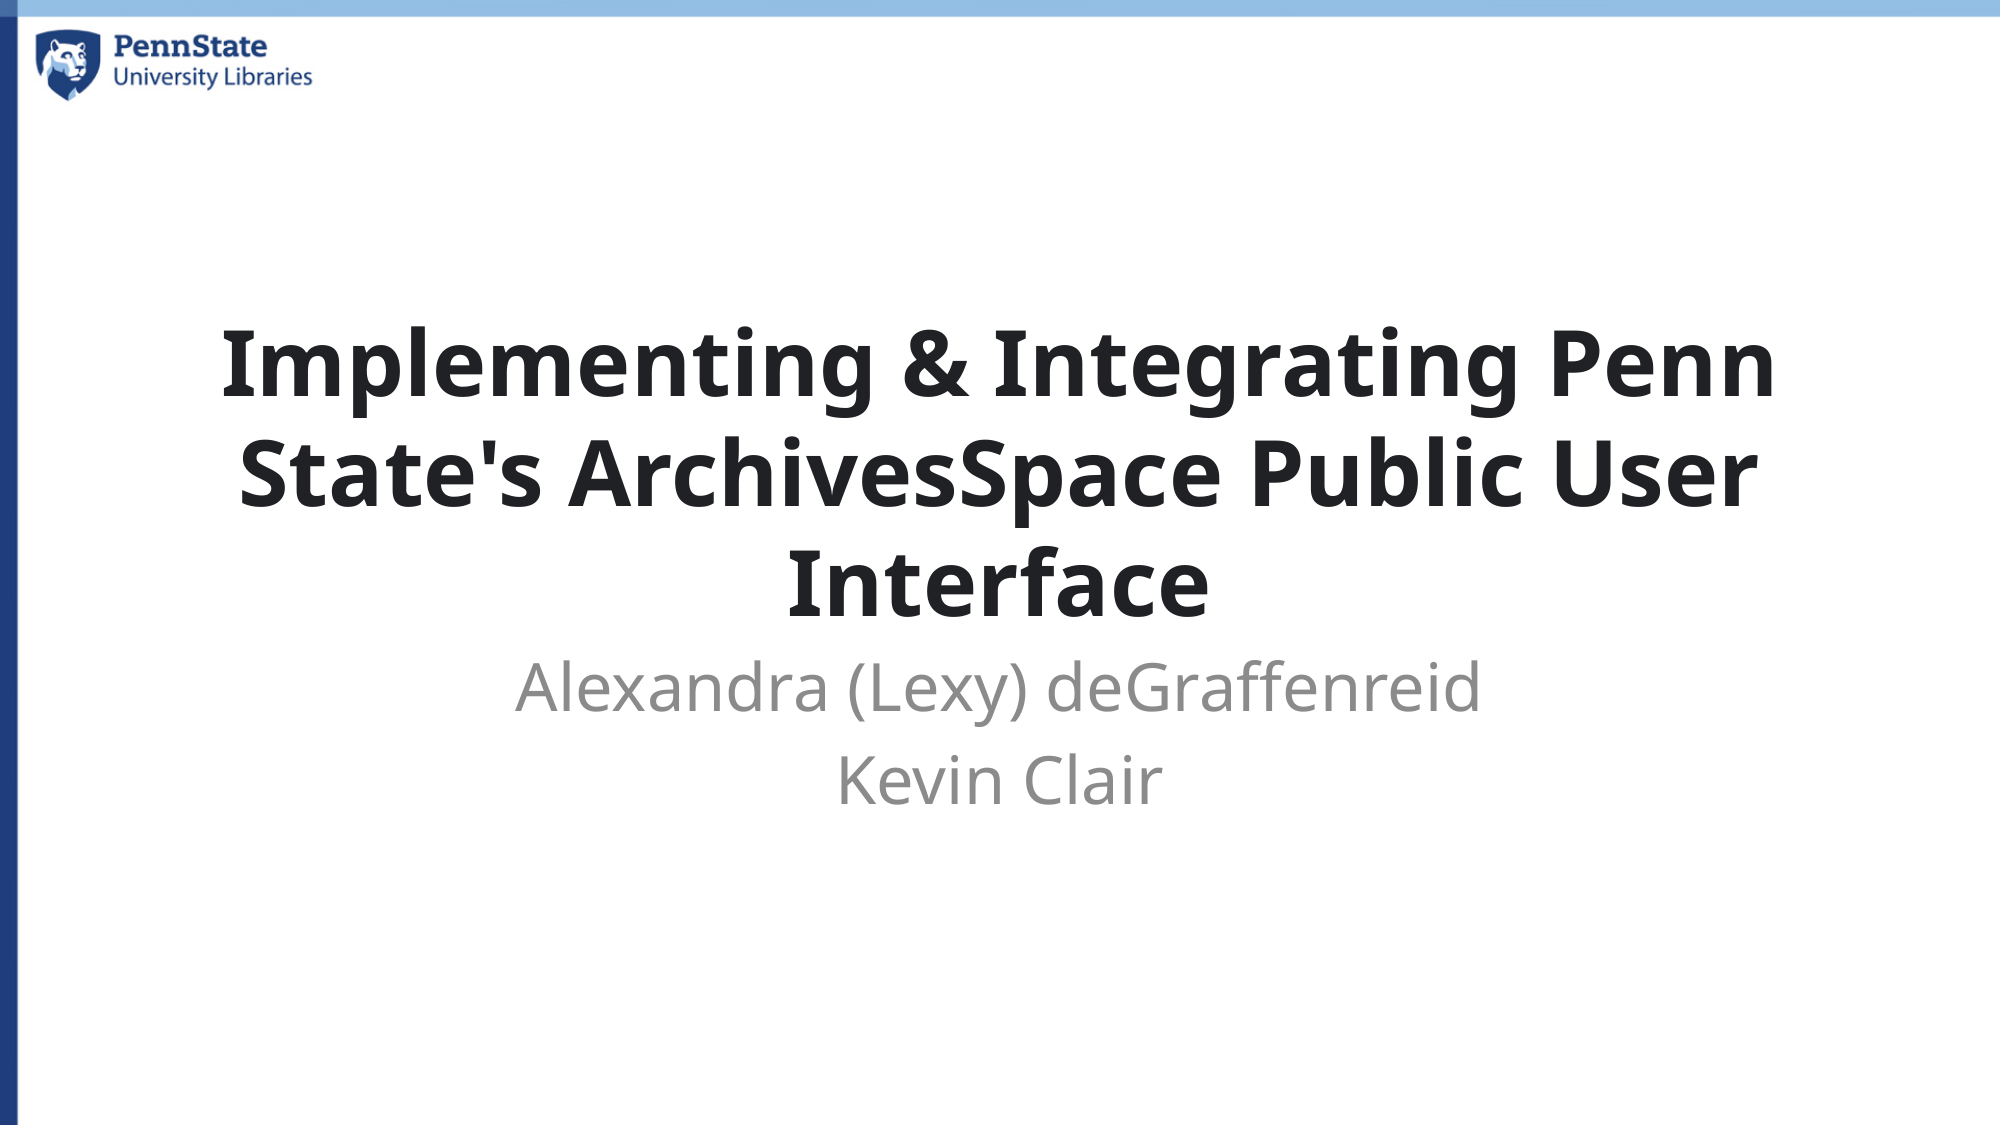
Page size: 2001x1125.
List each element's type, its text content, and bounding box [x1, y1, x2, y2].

title Implementing & Integrating Penn State's ArchivesSpace Public User Interface [150, 349, 1850, 591]
subtitle Alexandra (Lexy) deGraffenreid Kevin Clair [300, 637, 1700, 925]
picture [0, 0, 2000, 1125]
